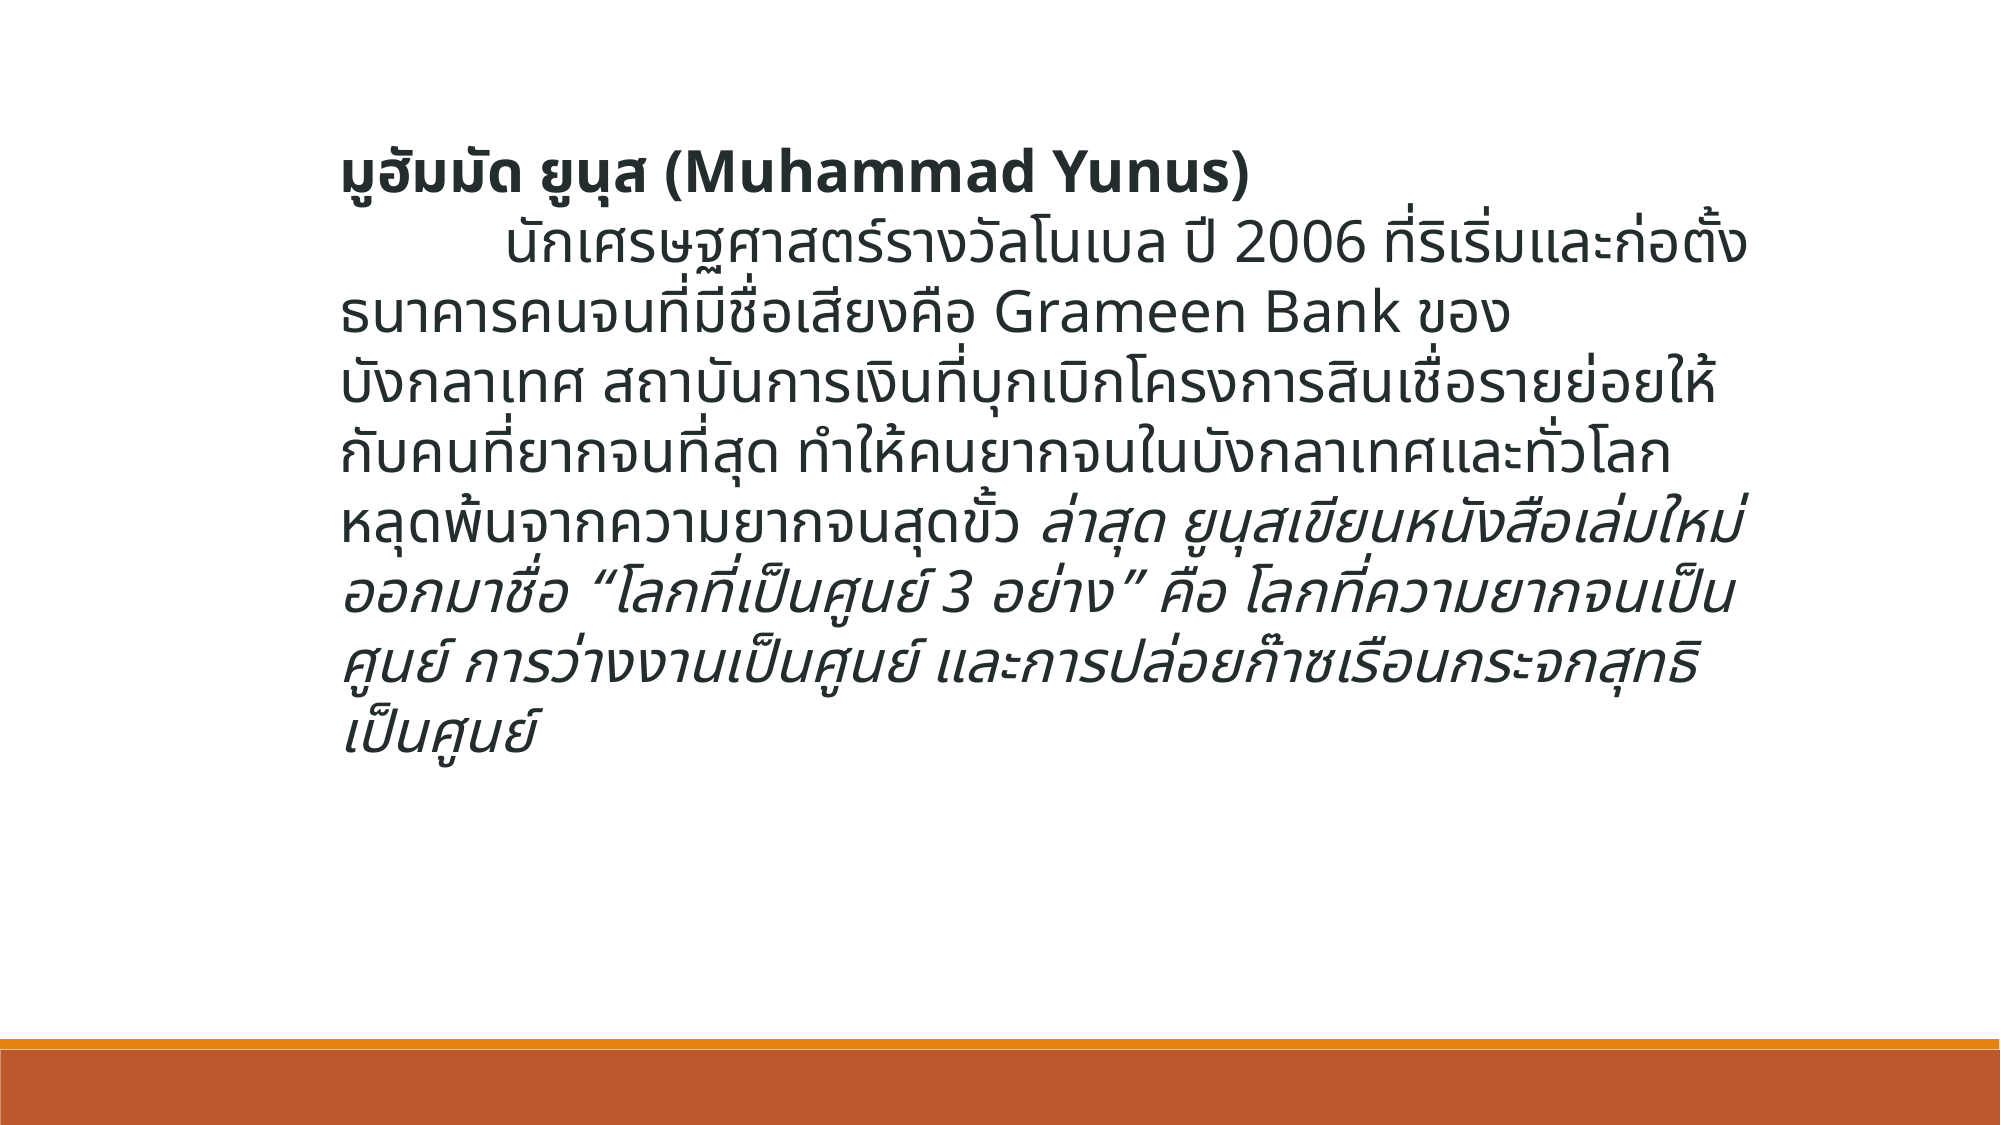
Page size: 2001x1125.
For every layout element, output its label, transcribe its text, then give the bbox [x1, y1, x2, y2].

text_box มูฮัมมัด ยูนุส (Muhammad Yunus) นักเศรษฐศาสตร์รางวัลโนเบล ปี 2006 ที่ริเริ่มและก่อตั้งธนาคารคนจนที่มีชื่อเสียงคือ Grameen Bank ของบังกลาเทศ สถาบันการเงินที่บุกเบิกโครงการสินเชื่อรายย่อยให้กับคนที่ยากจนที่สุด ทำให้คนยากจนในบังกลาเทศและทั่วโลกหลุดพ้นจากความยากจนสุดขั้ว ล่าสุด ยูนุสเขียนหนังสือเล่มใหม่ออกมาชื่อ “โลกที่เป็นศูนย์ 3 อย่าง” คือ โลกที่ความยากจนเป็นศูนย์ การว่างงานเป็นศูนย์ และการปล่อยก๊าซเรือนกระจกสุทธิเป็นศูนย์ [324, 126, 1773, 771]
